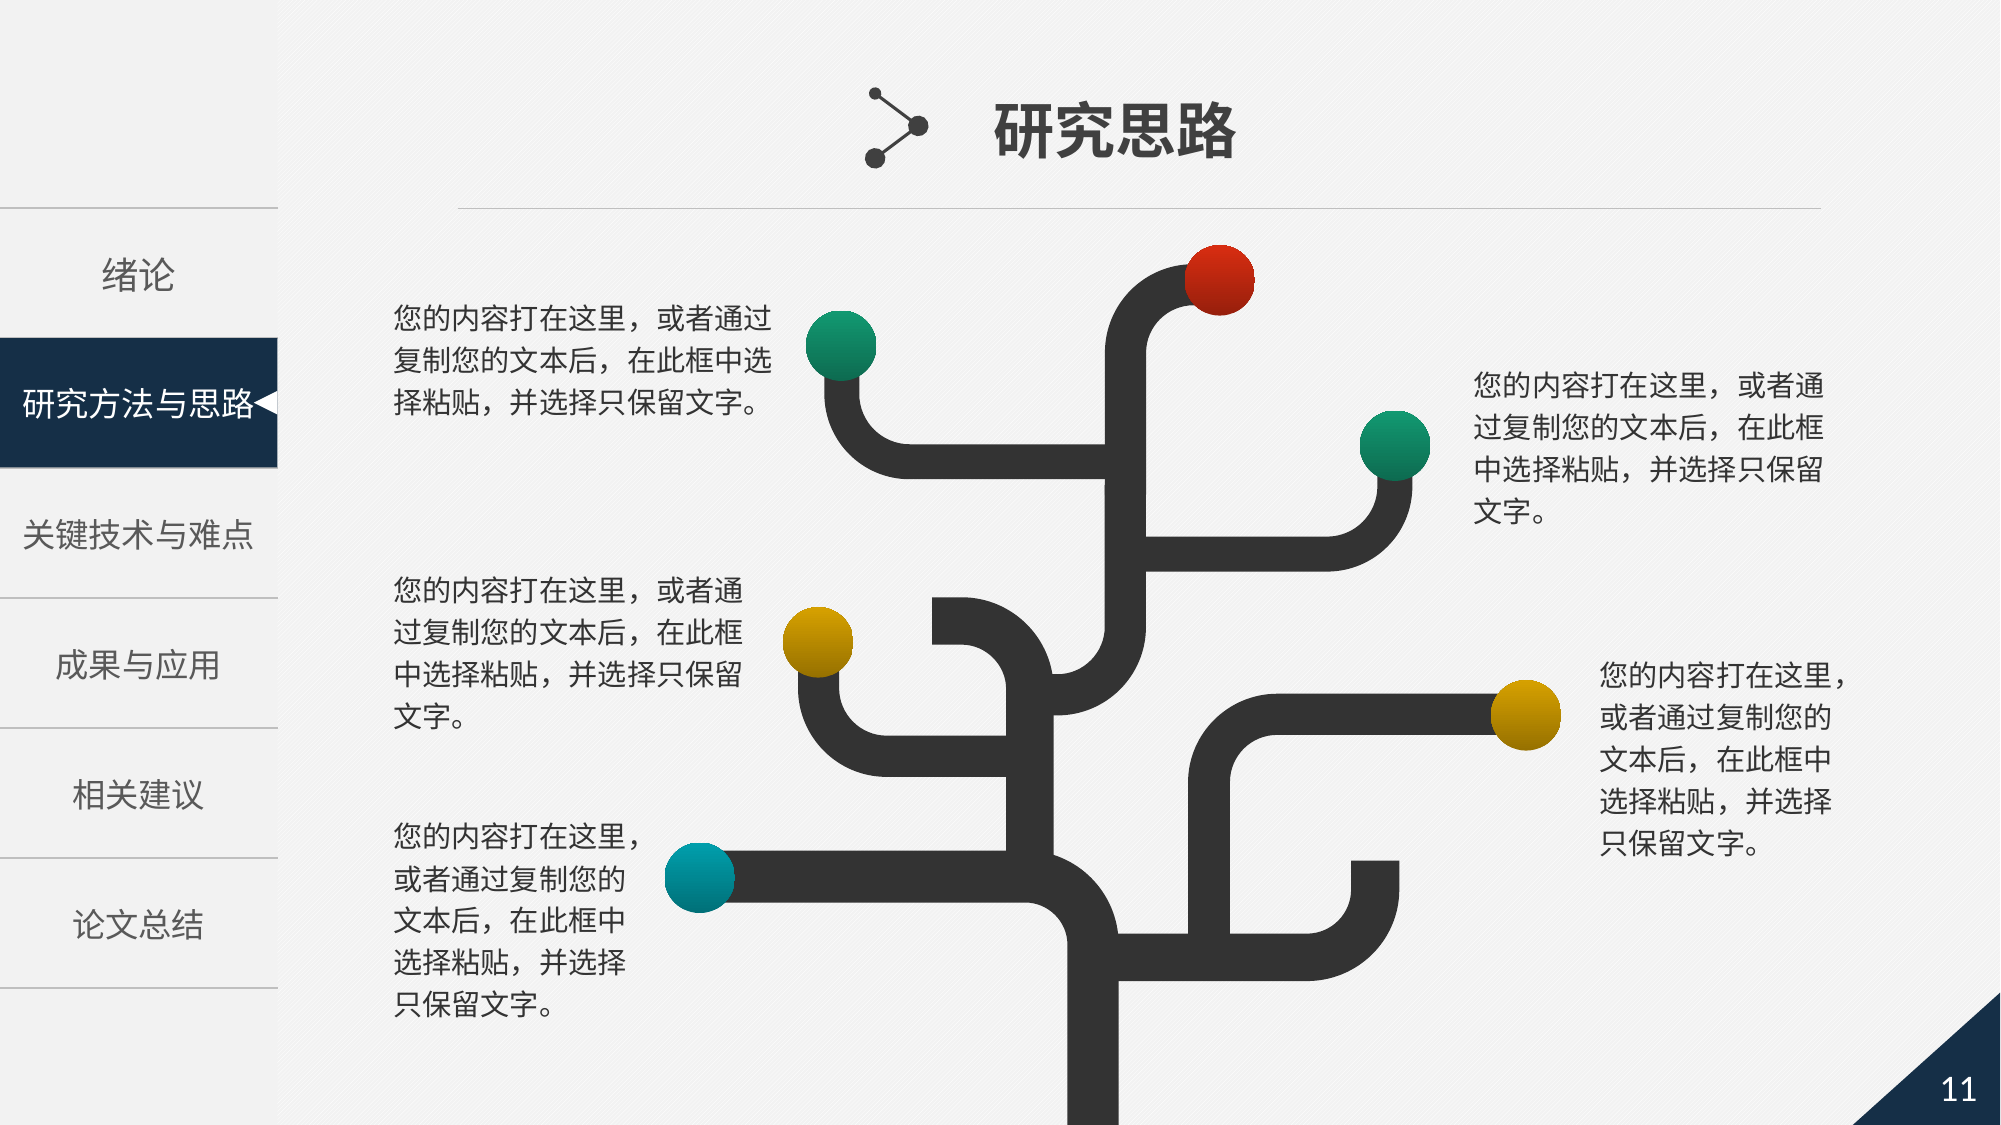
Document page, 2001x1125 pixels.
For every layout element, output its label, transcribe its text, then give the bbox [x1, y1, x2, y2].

text_box 研究思路 [979, 84, 1254, 173]
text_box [875, 93, 919, 159]
text_box [1489, 679, 1563, 752]
text_box [724, 850, 1119, 1125]
text_box 您的内容打在这里，或者通过复制您的文本后，在此框中选择粘贴，并选择只保留文字。 [378, 558, 773, 741]
text_box [1188, 693, 1496, 966]
text_box [781, 606, 855, 679]
text_box [1358, 409, 1432, 482]
text_box 您的内容打在这里，或者通过复制您的文本后，在此框中选择粘贴，并选择只保留文字。 [378, 804, 652, 1029]
text_box [824, 378, 1104, 480]
text_box [804, 309, 878, 383]
text_box [1093, 860, 1400, 982]
text_box 您的内容打在这里，或者通过复制您的文本后，在此框中选择粘贴，并选择只保留文字。 [378, 285, 792, 427]
text_box [1104, 264, 1193, 495]
text_box 您的内容打在这里，或者通过复制您的文本后，在此框中选择粘贴，并选择只保留文字。 [1584, 642, 1851, 868]
text_box [1028, 495, 1146, 716]
text_box 您的内容打在这里，或者通过复制您的文本后，在此框中选择粘贴，并选择只保留文字。 [1459, 353, 1851, 536]
text_box [798, 672, 1029, 777]
text_box [1146, 478, 1413, 572]
text_box [1183, 244, 1256, 317]
text_box [663, 841, 736, 915]
text_box [932, 597, 1054, 878]
